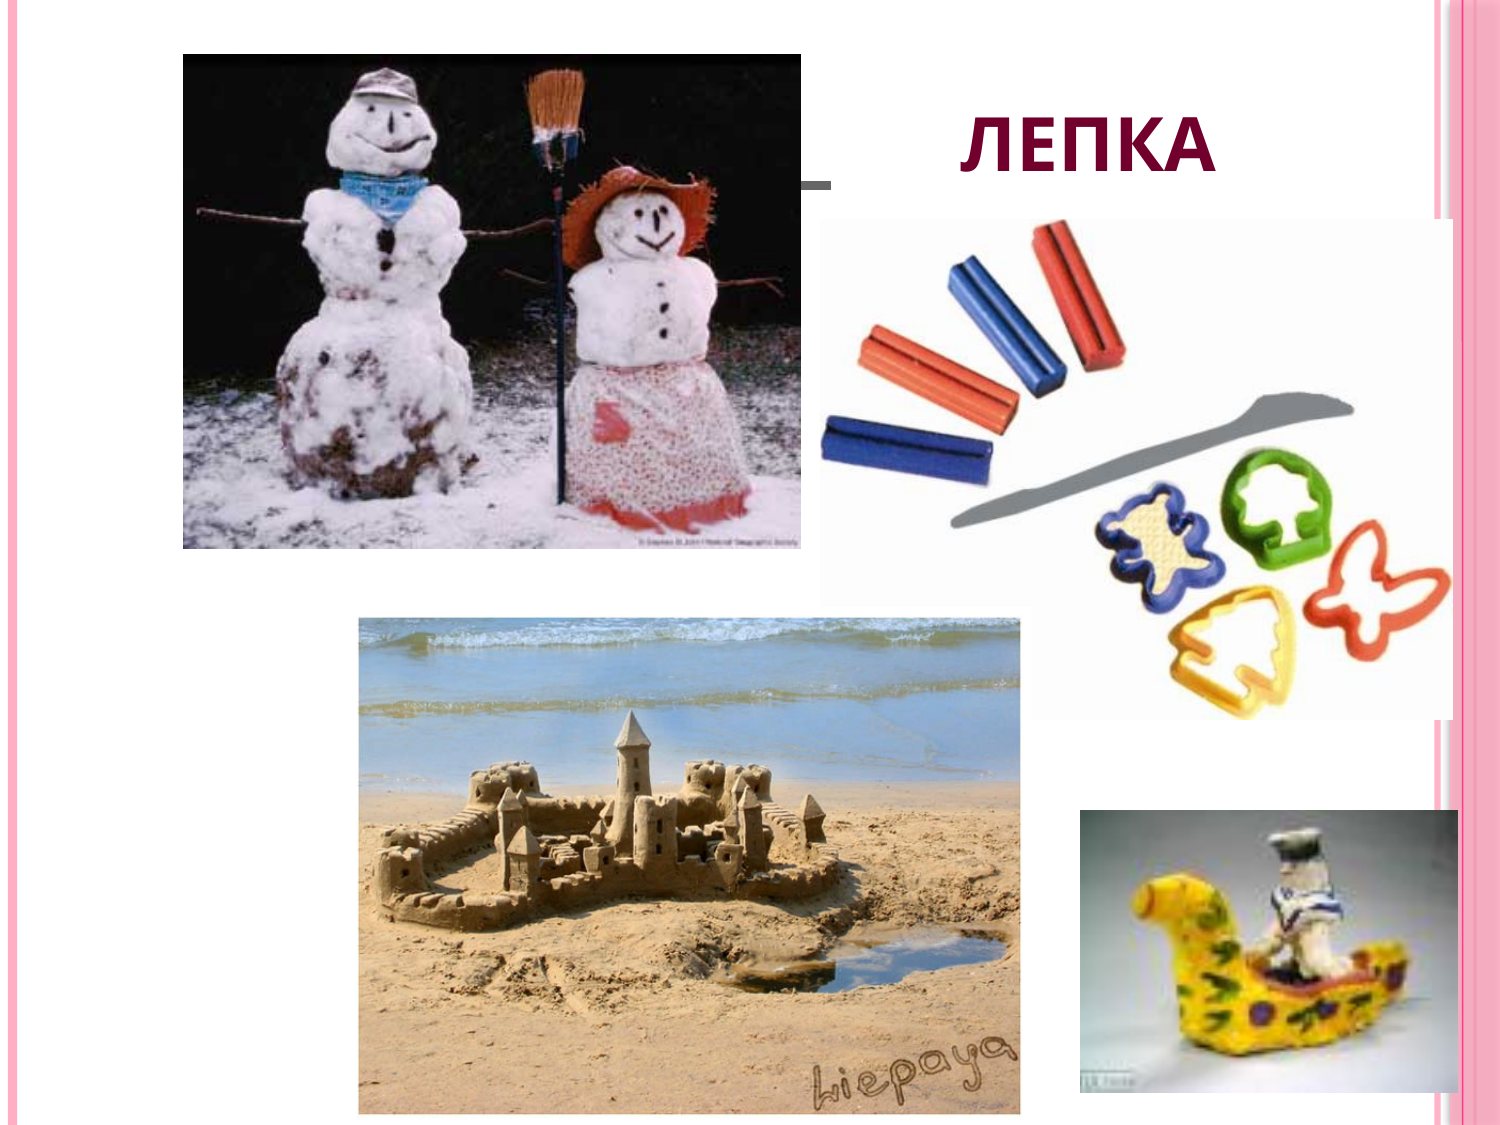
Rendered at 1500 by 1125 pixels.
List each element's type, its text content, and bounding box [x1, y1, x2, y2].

title ЛЕПКА [450, 3, 1500, 204]
picture [182, 54, 802, 550]
picture [347, 219, 1453, 1125]
picture [1080, 810, 1458, 1094]
